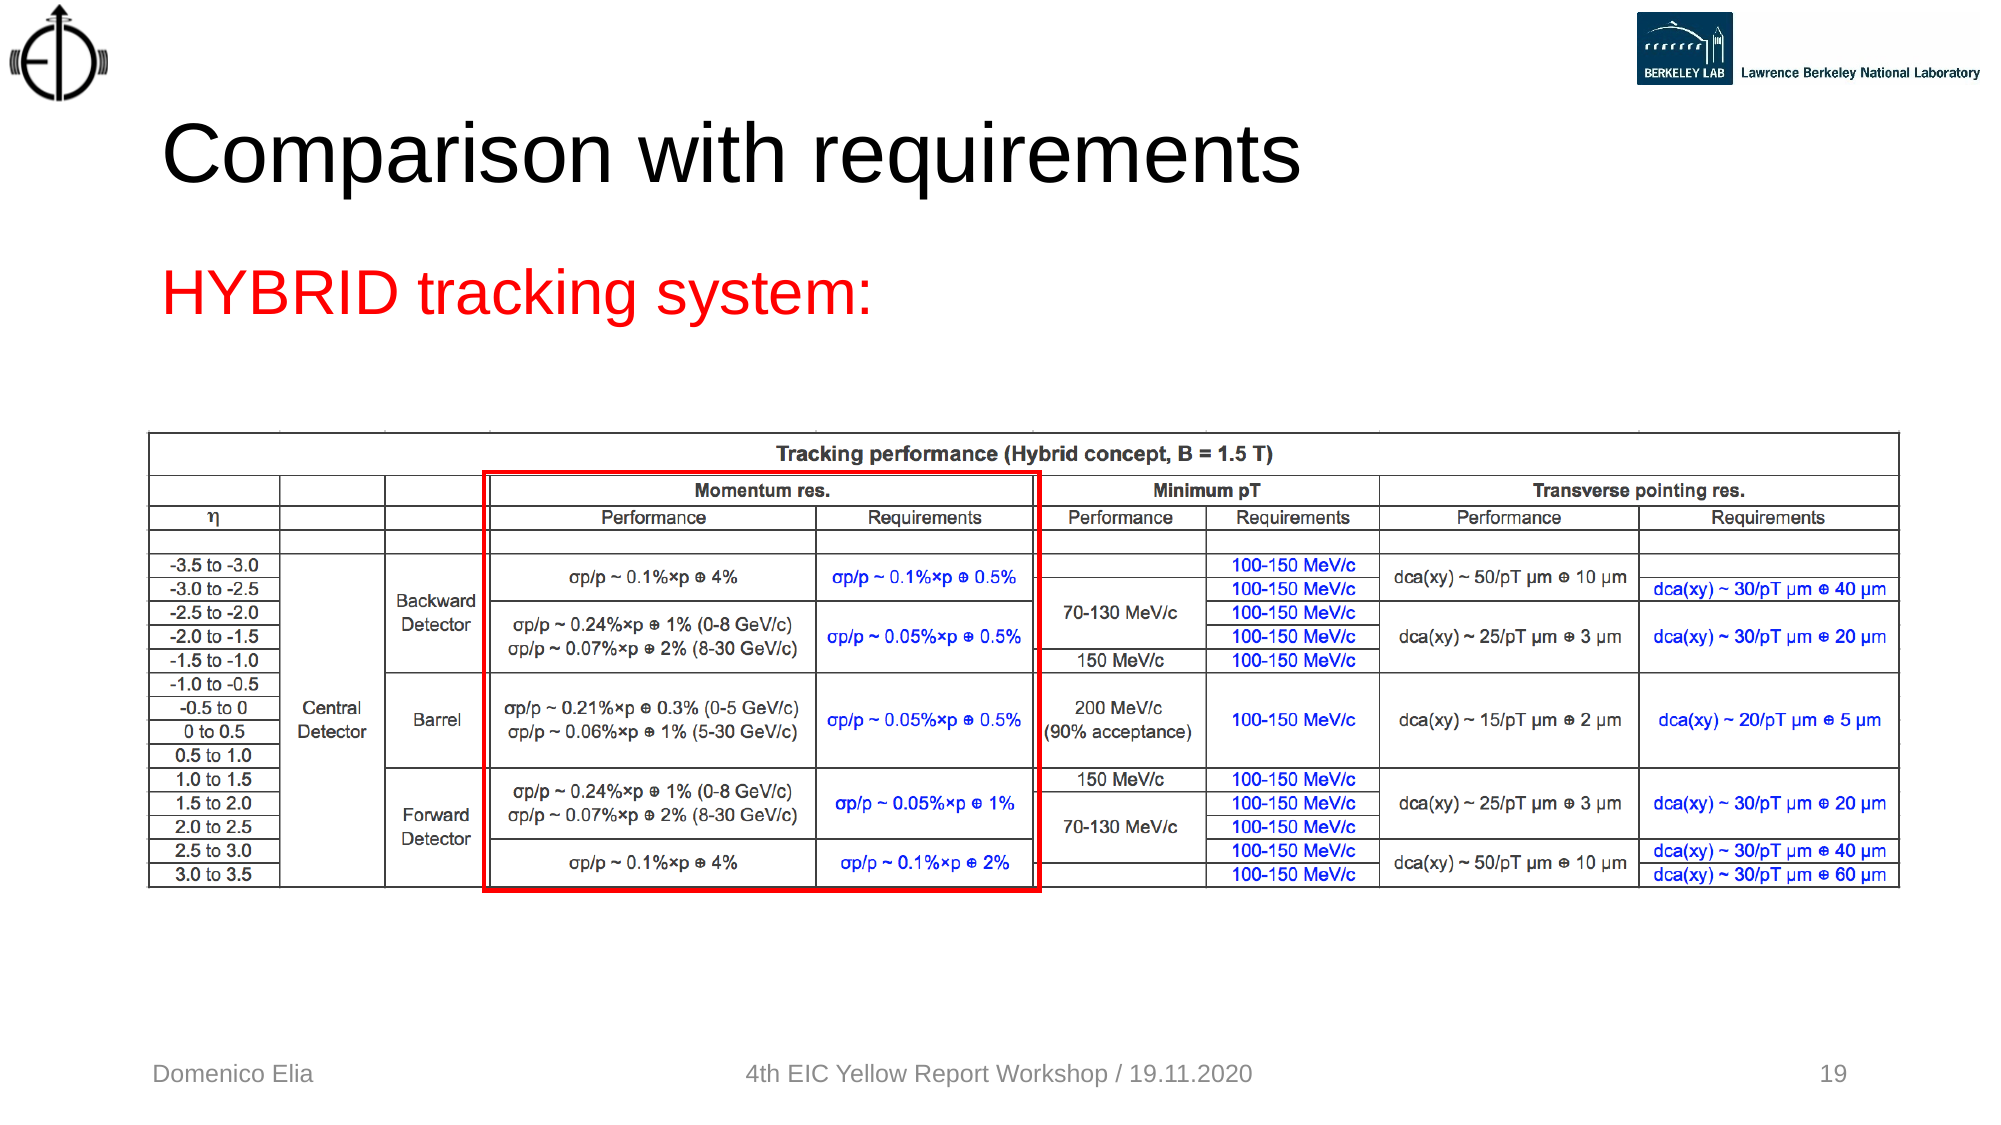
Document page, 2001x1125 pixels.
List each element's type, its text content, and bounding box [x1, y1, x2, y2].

picture [1637, 12, 1980, 85]
text_box Comparison with requirements [146, 90, 1854, 207]
text_box HYBRID tracking system: [146, 243, 1854, 335]
slide_number Domenico Elia [137, 1042, 588, 1103]
footer 4th EIC Yellow Report Workshop / 19.11.2020 [662, 1042, 1338, 1103]
picture [146, 430, 1901, 889]
slide_number 19 [1412, 1042, 1863, 1103]
picture [0, 0, 112, 108]
